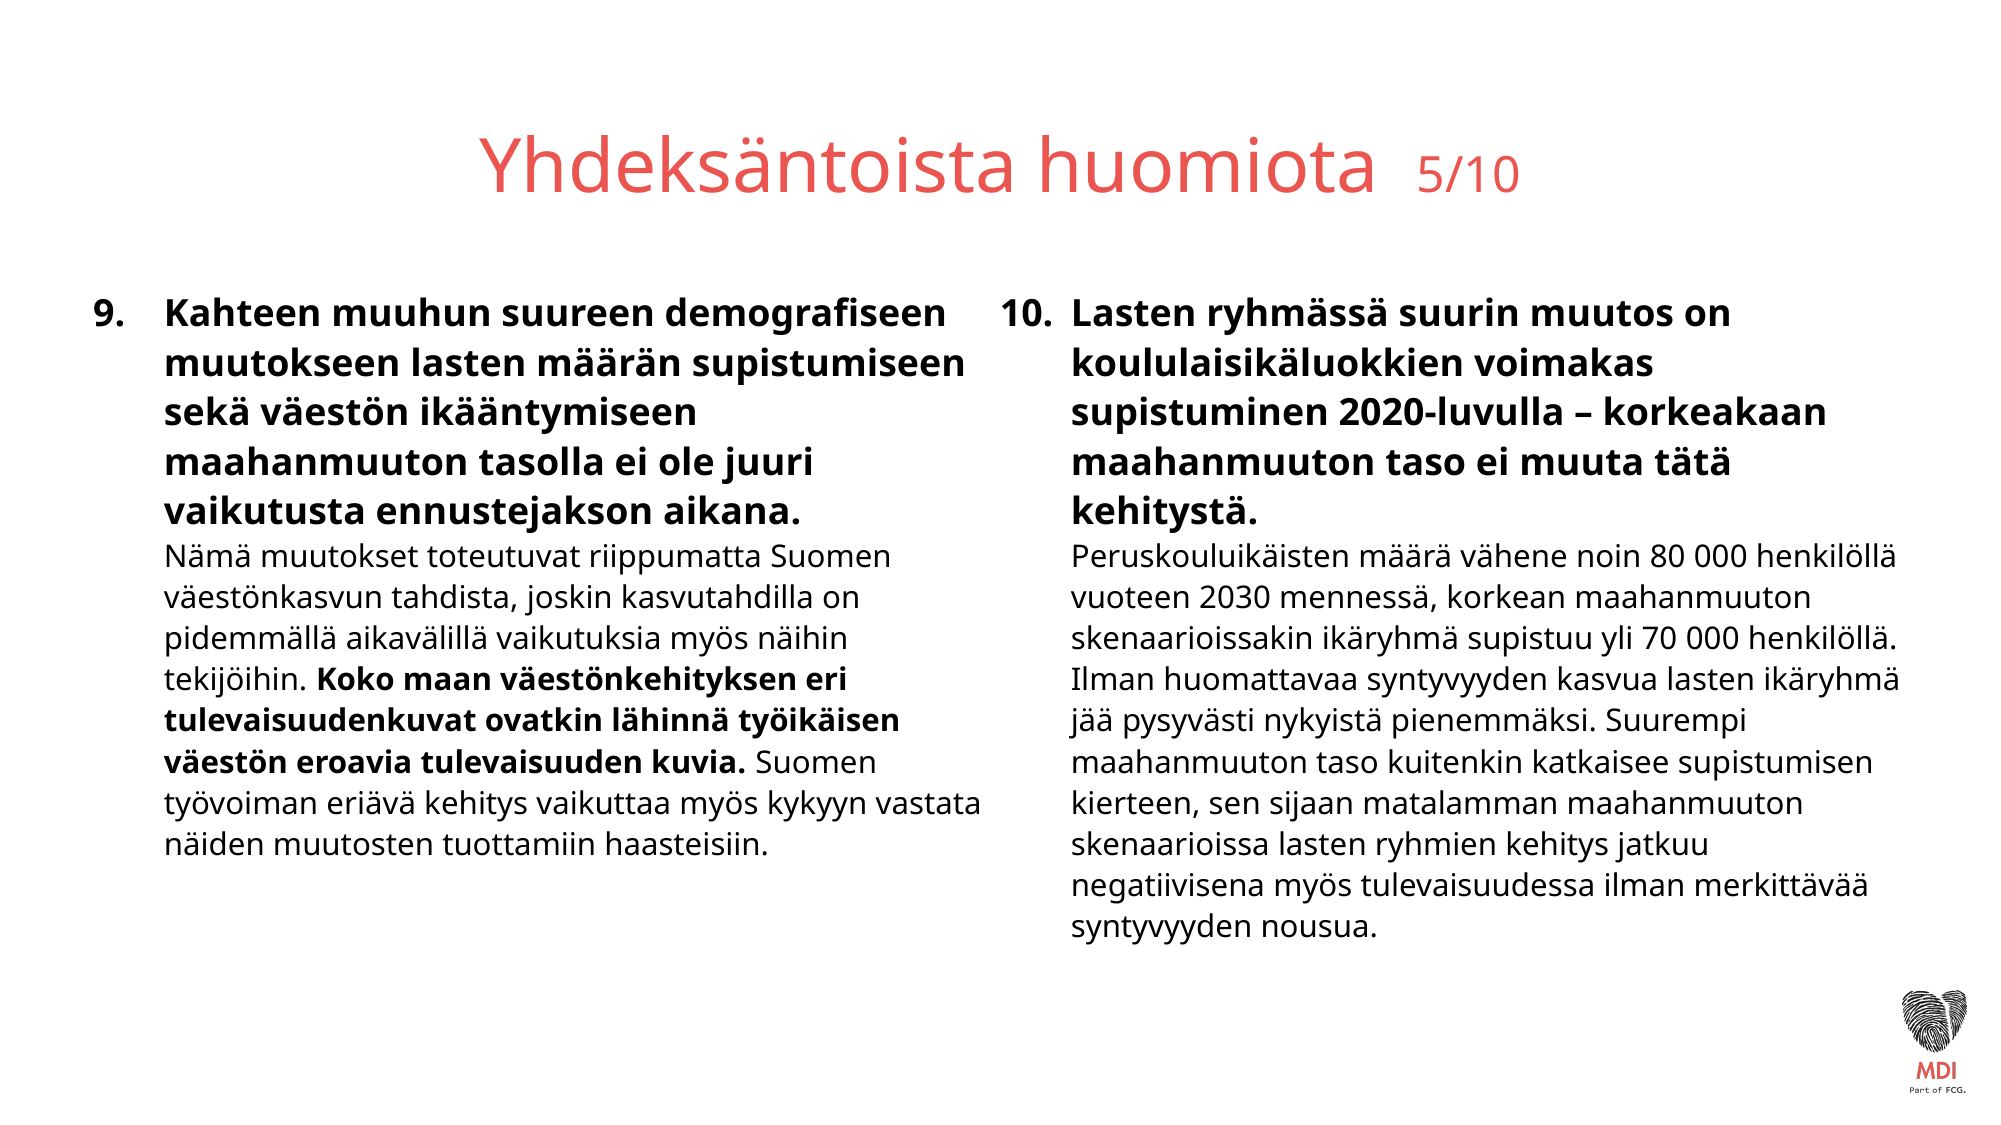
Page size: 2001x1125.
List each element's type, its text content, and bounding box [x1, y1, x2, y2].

title Yhdeksäntoista huomiota 5/10 [137, 59, 1863, 277]
picture [1902, 990, 1967, 1098]
list Kahteen muuhun suureen demografiseen muutokseen lasten määrän supistumiseen sekä väestön ikääntymiseen maahanmuuton tasolla ei ole juuri vaikutusta ennustejakson aikana. Nämä muutokset toteutuvat riippumatta Suomen väestönkasvun tahdista, joskin kasvutahdilla on pidemmällä aikavälillä vaikutuksia myös näihin tekijöihin. Koko maan väestönkehityksen eri tulevaisuudenkuvat ovatkin lähinnä työikäisen väestön eroavia tulevaisuuden kuvia. Suomen työvoiman eriävä kehitys vaikuttaa myös kykyyn vastata näiden muutosten tuottamiin haasteisiin. Lasten ryhmässä suurin muutos on koululaisikäluokkien voimakas supistuminen 2020-luvulla – korkeakaan maahanmuuton taso ei muuta tätä kehitystä. Peruskouluikäisten määrä vähene noin 80 000 henkilöllä vuoteen 2030 mennessä, korkean maahanmuuton skenaarioissakin ikäryhmä supistuu yli 70 000 henkilöllä. Ilman huomattavaa syntyvyyden kasvua lasten ikäryhmä jää pysyvästi nykyistä pienemmäksi. Suurempi maahanmuuton taso kuitenkin katkaisee supistumisen kierteen, sen sijaan matalamman maahanmuuton skenaarioissa lasten ryhmien kehitys jatkuu negatiivisena myös tulevaisuudessa ilman merkittävää syntyvyyden nousua. [78, 277, 1922, 1012]
